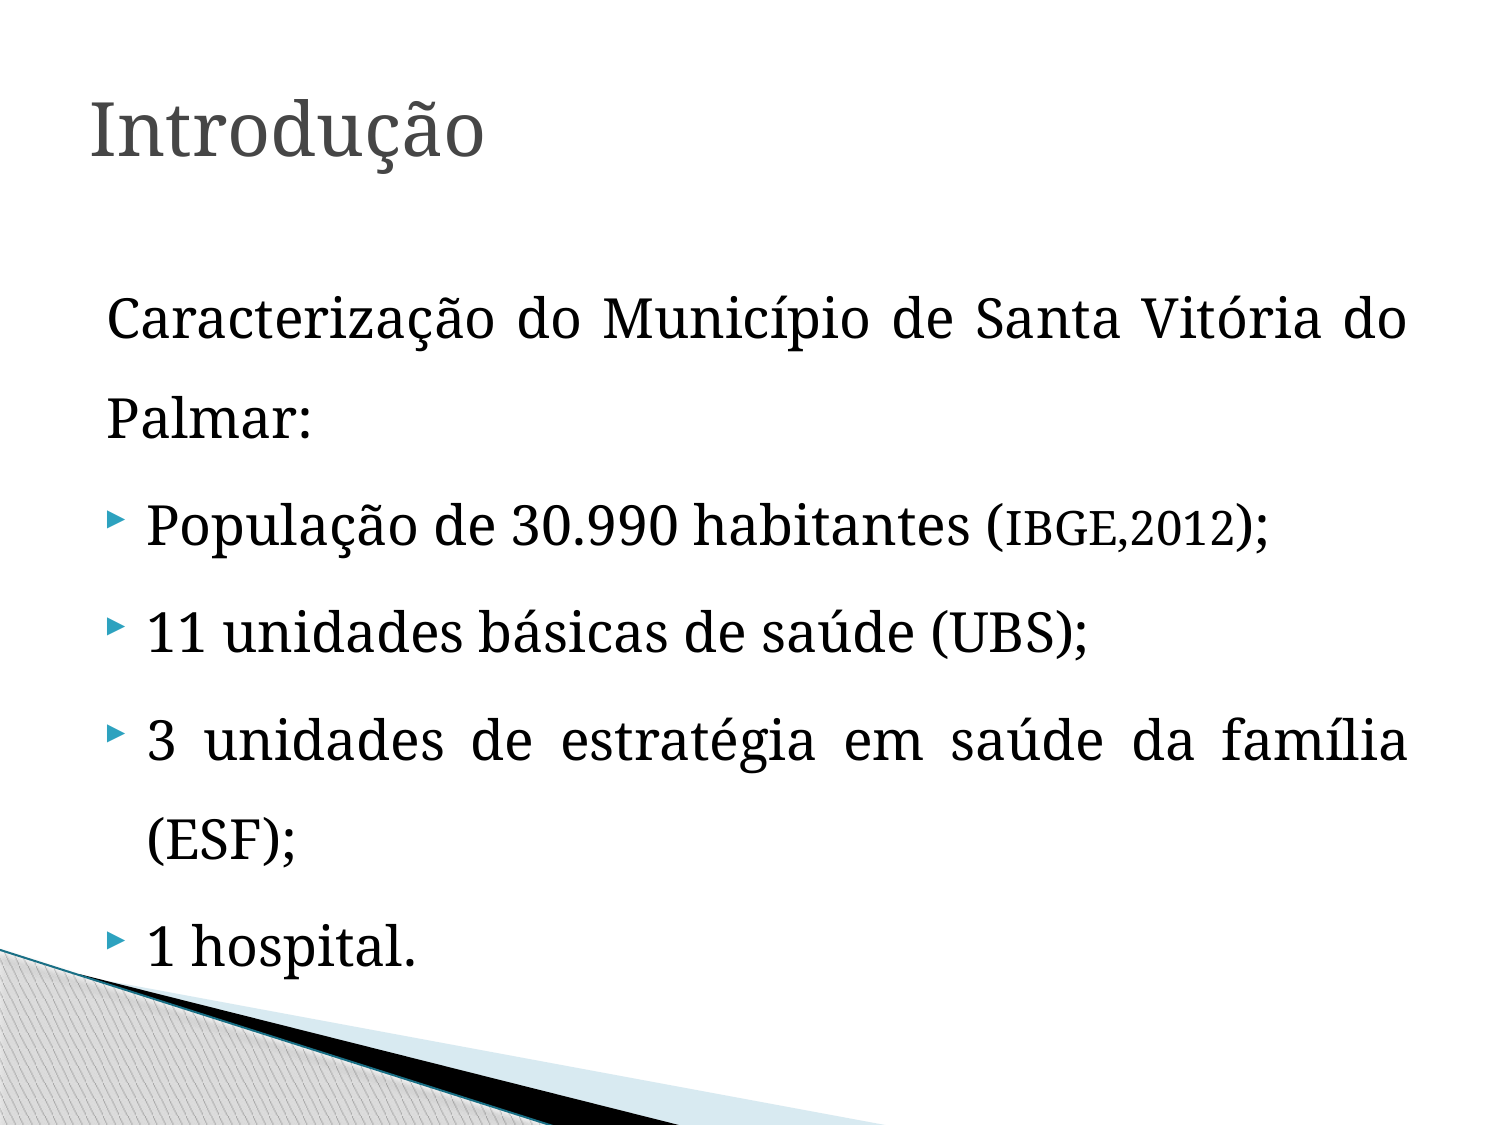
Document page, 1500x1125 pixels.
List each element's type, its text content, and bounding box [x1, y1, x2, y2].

list Caracterização do Município de Santa Vitória do Palmar: População de 30.990 habitantes (IBGE,2012); 11 unidades básicas de saúde (UBS); 3 unidades de estratégia em saúde da família (ESF); 1 hospital. [75, 243, 1425, 986]
title Introdução [75, 45, 1425, 209]
